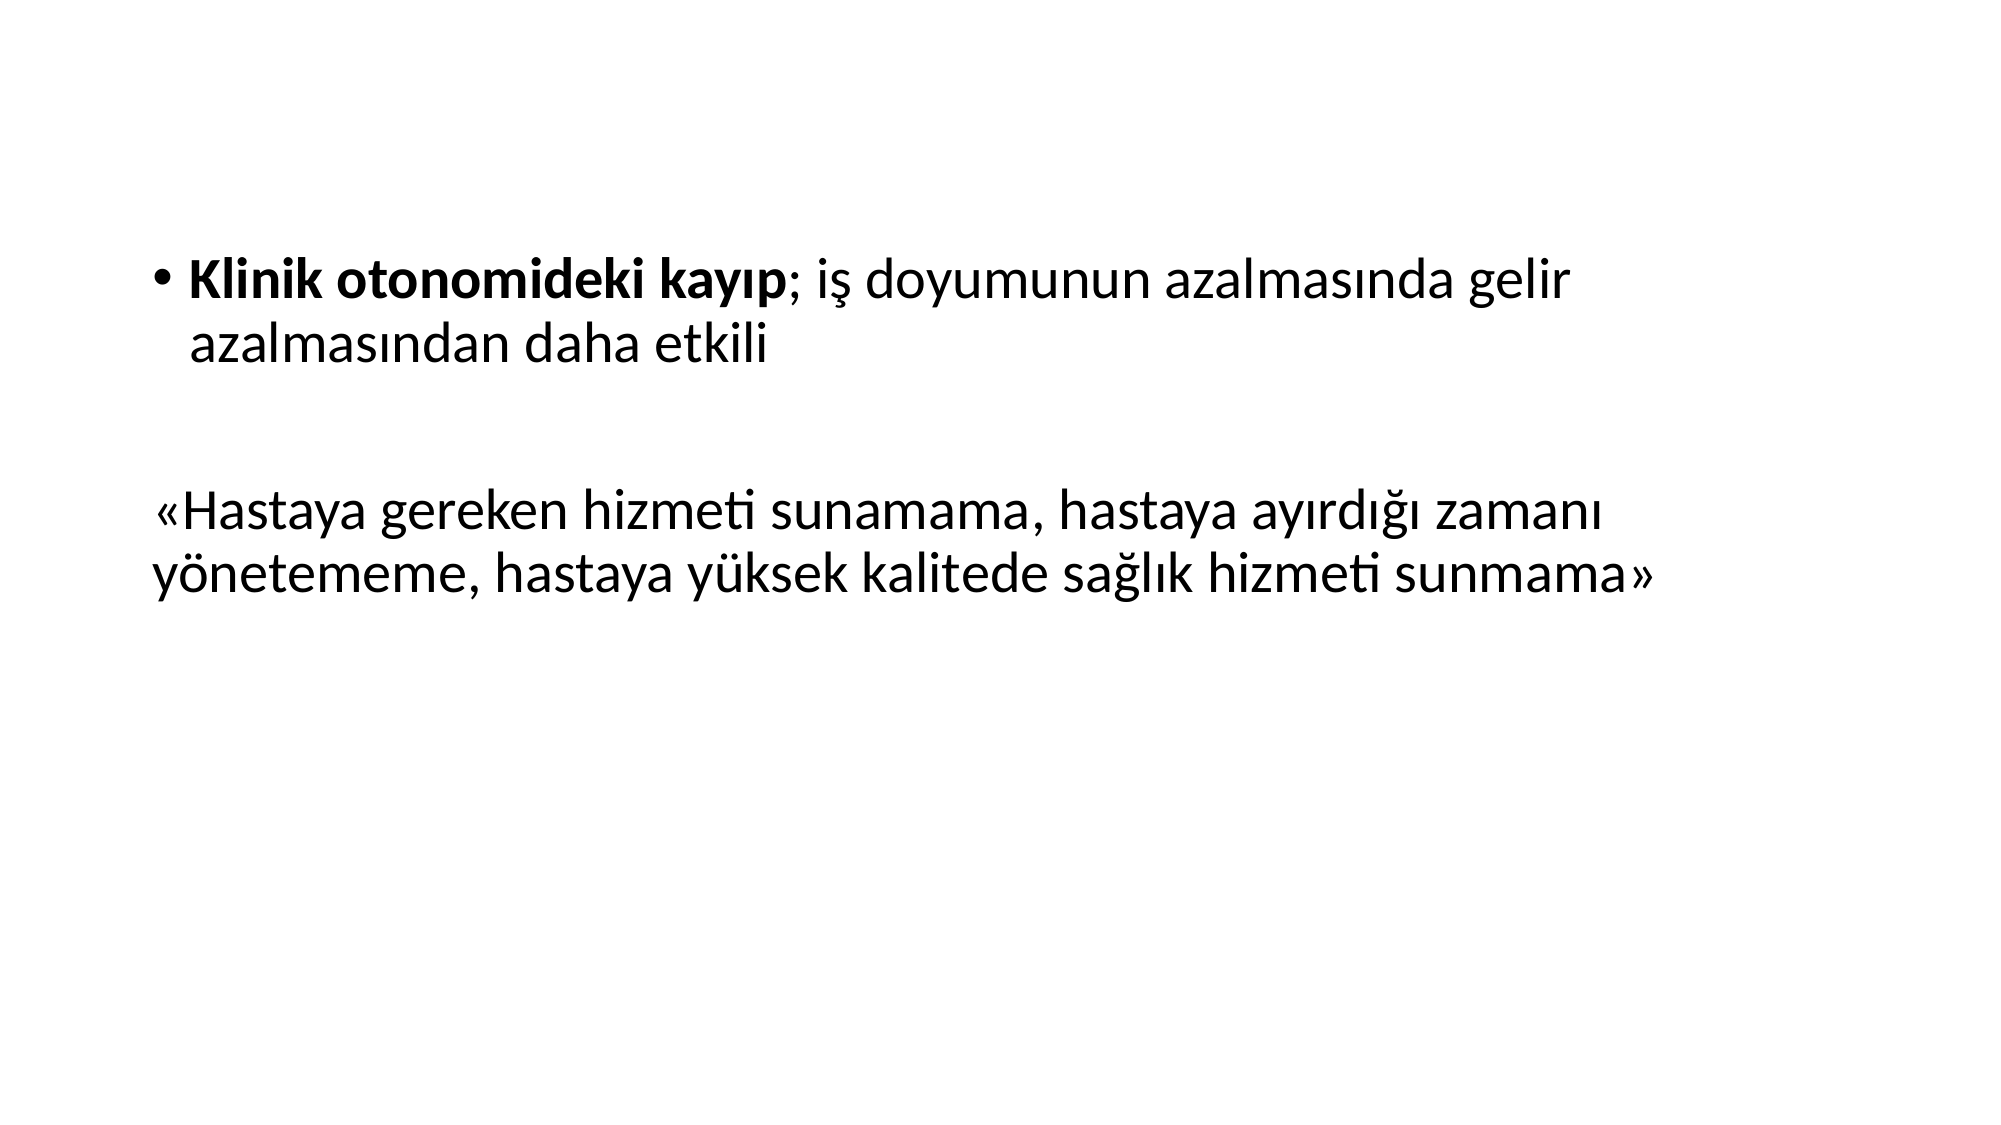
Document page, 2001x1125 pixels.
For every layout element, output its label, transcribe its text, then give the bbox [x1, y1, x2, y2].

list Klinik otonomideki kayıp; iş doyumunun azalmasında gelir azalmasından daha etkili «Hastaya gereken hizmeti sunamama, hastaya ayırdığı zamanı yönetememe, hastaya yüksek kalitede sağlık hizmeti sunmama» [137, 241, 1863, 1014]
